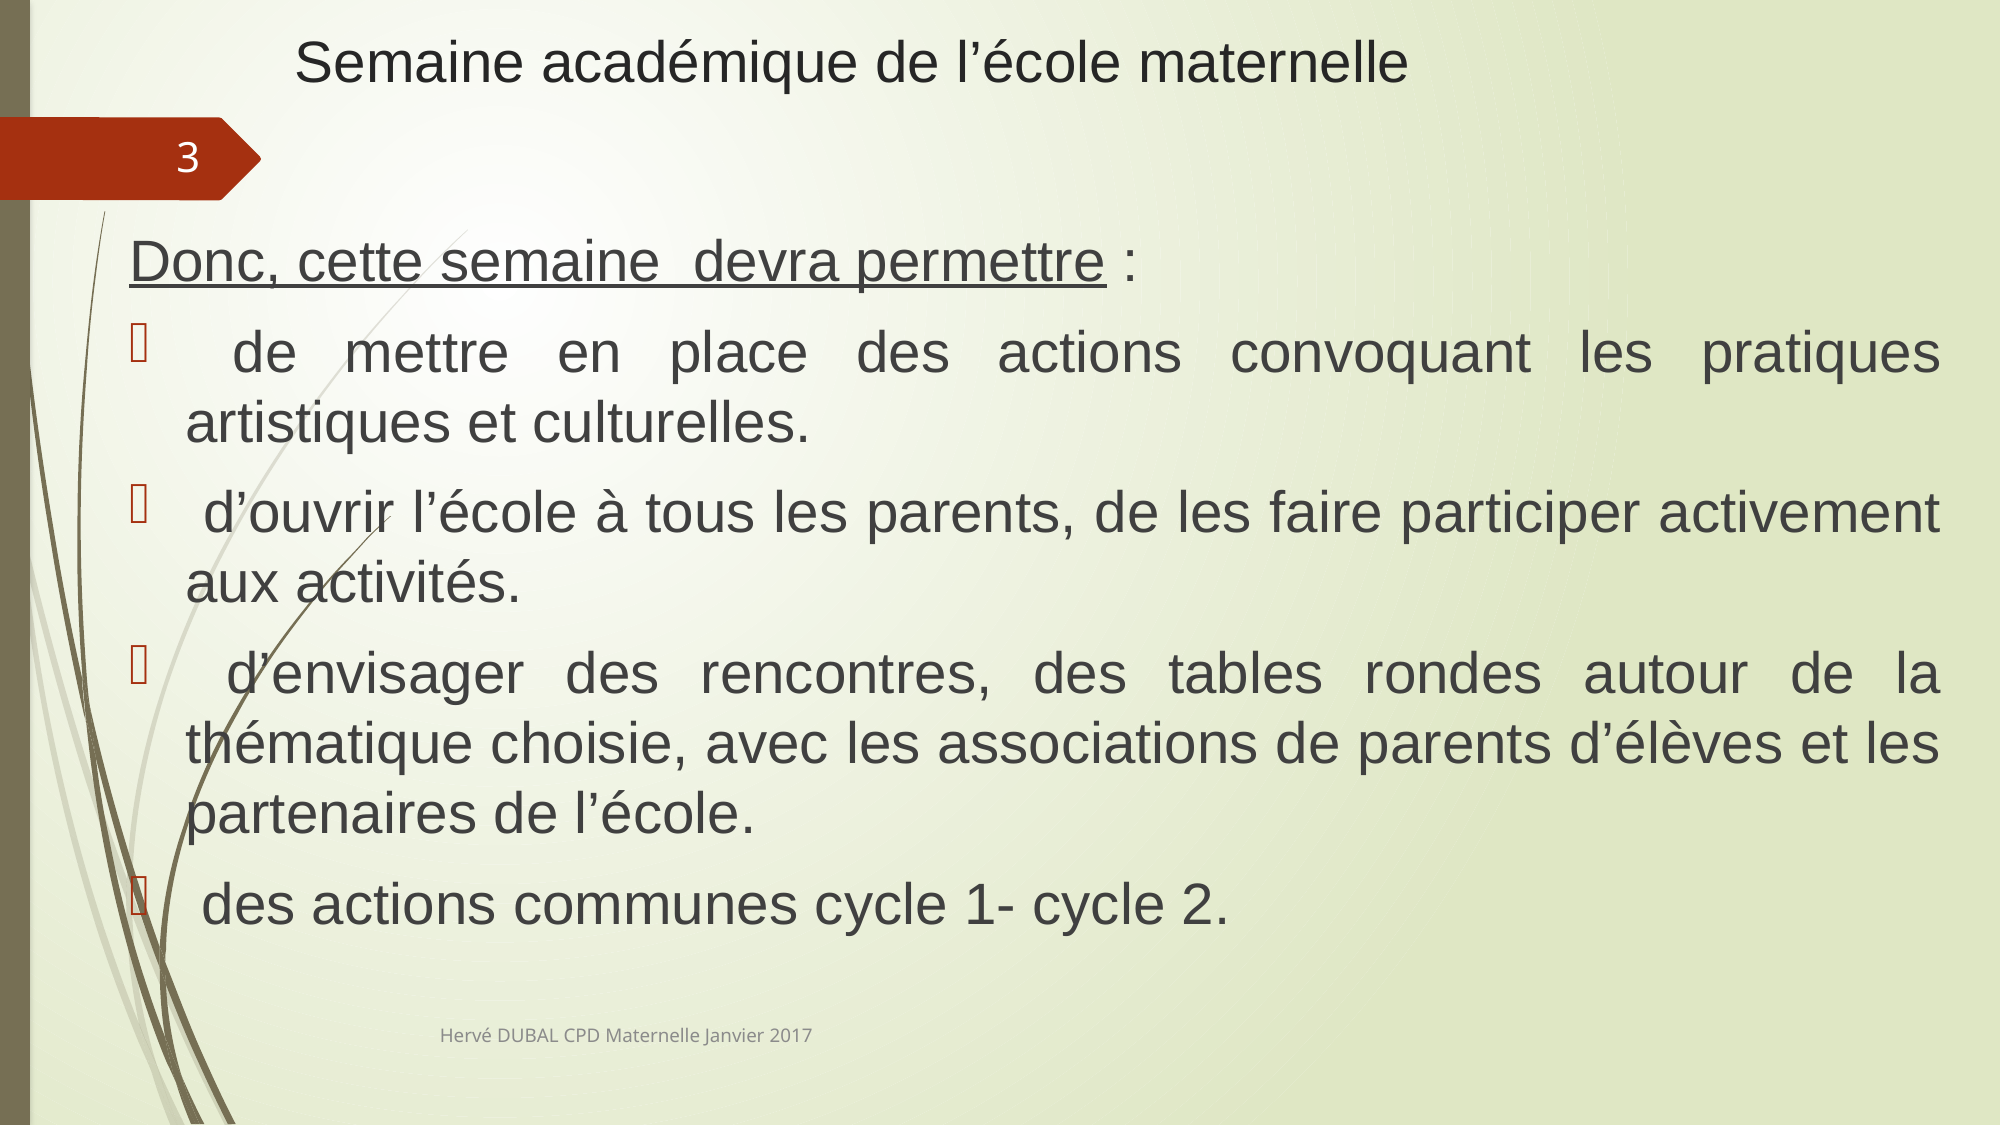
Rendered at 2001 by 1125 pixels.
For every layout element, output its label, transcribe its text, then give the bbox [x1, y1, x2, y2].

list Donc, cette semaine devra permettre : de mettre en place des actions convoquant les pratiques artistiques et culturelles. d’ouvrir l’école à tous les parents, de les faire participer activement aux activités. d’envisager des rencontres, des tables rondes autour de la thématique choisie, avec les associations de parents d’élèves et les partenaires de l’école. des actions communes cycle 1- cycle 2. [114, 215, 1959, 1007]
slide_number 3 [87, 129, 216, 190]
title Semaine académique de l’école maternelle [266, 16, 1441, 130]
footer Hervé DUBAL CPD Maternelle Janvier 2017 [424, 1006, 1675, 1067]
